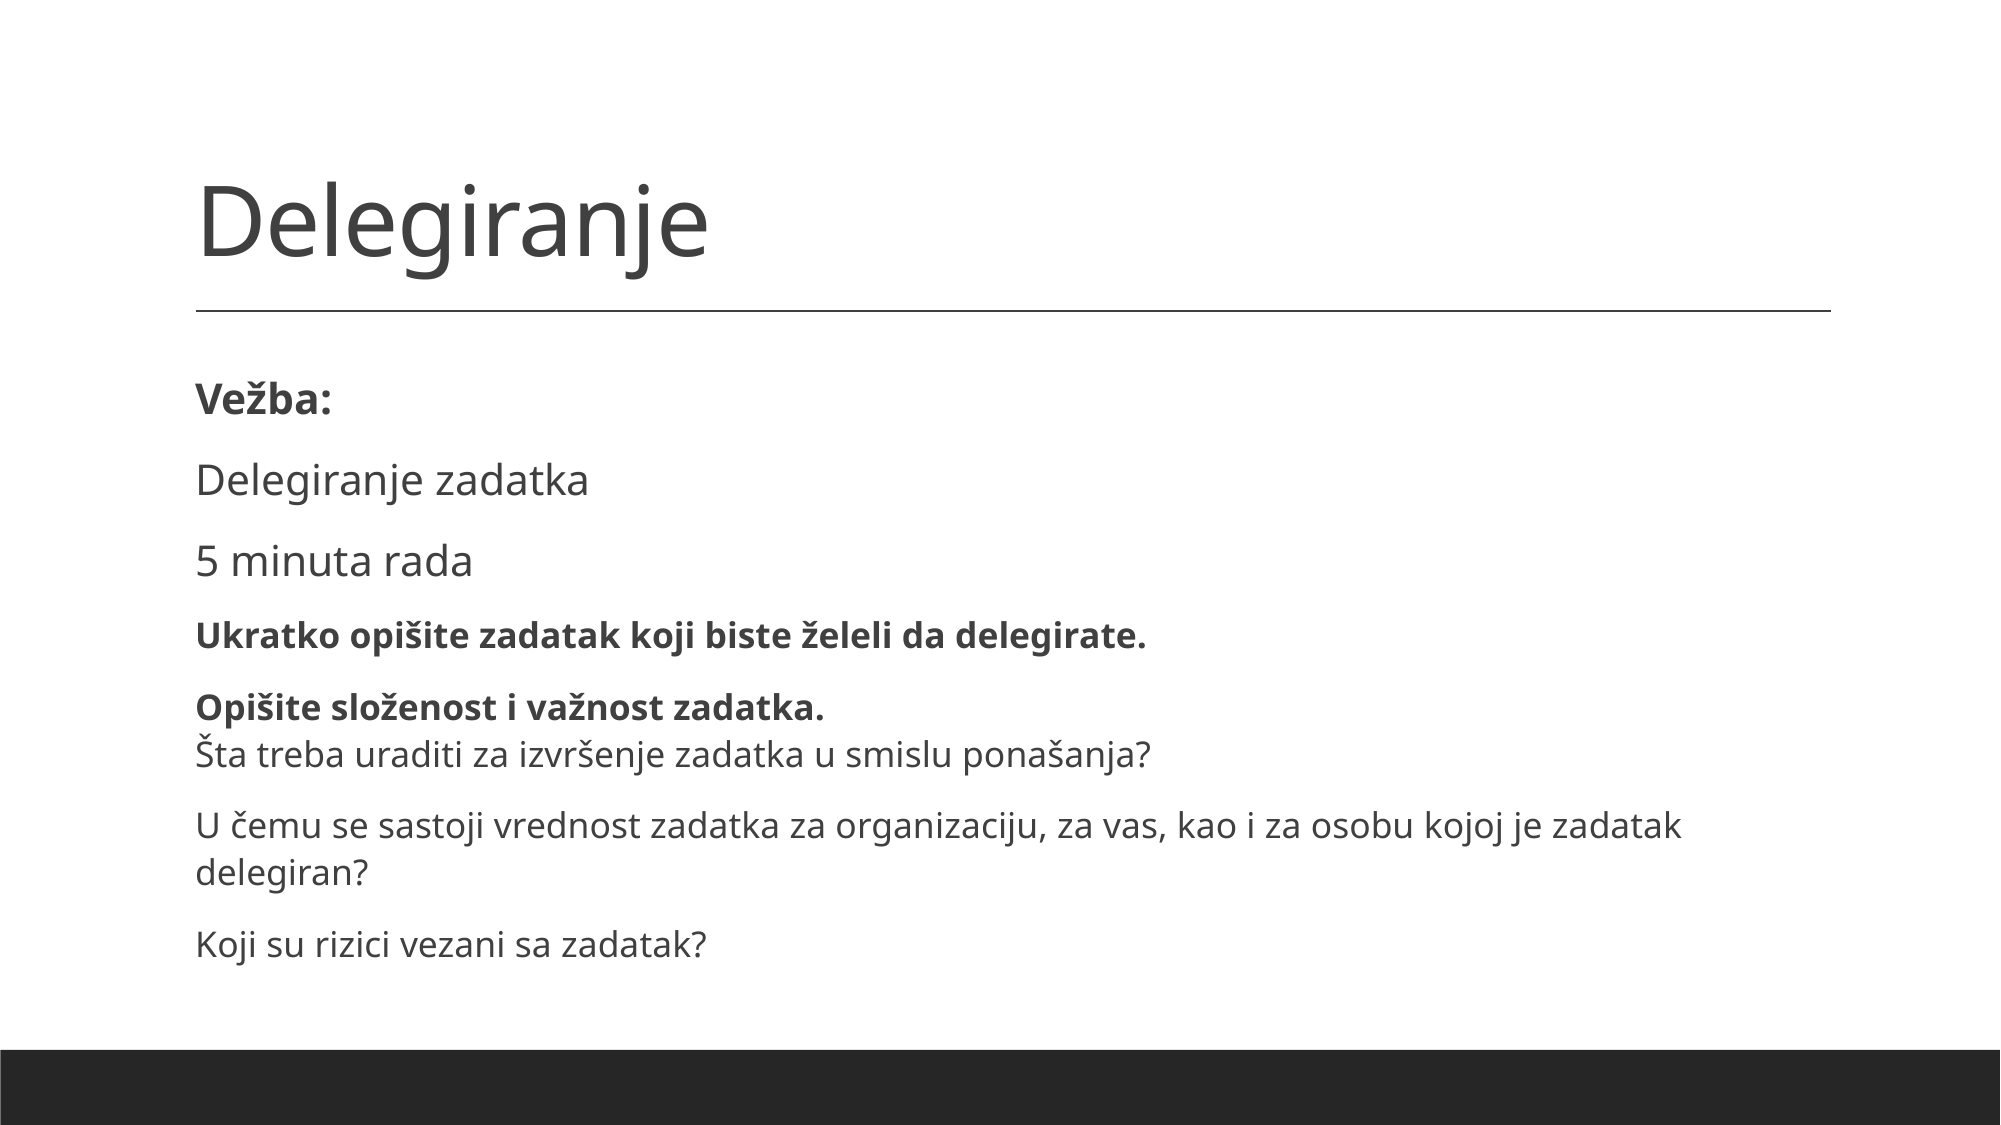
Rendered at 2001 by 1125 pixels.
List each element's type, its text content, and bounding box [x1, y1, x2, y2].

title Delegiranje [180, 47, 1830, 285]
list Vežba: Delegiranje zadatka 5 minuta rada Ukratko opišite zadatak koji biste želeli da delegirate. Opišite složenost i važnost zadatka. Šta treba uraditi za izvršenje zadatka u smislu ponašanja? U čemu se sastoji vrednost zadatka za organizaciju, za vas, kao i za osobu kojoj je zadatak delegiran? Koji su rizici vezani sa zadatak? [195, 359, 1846, 977]
